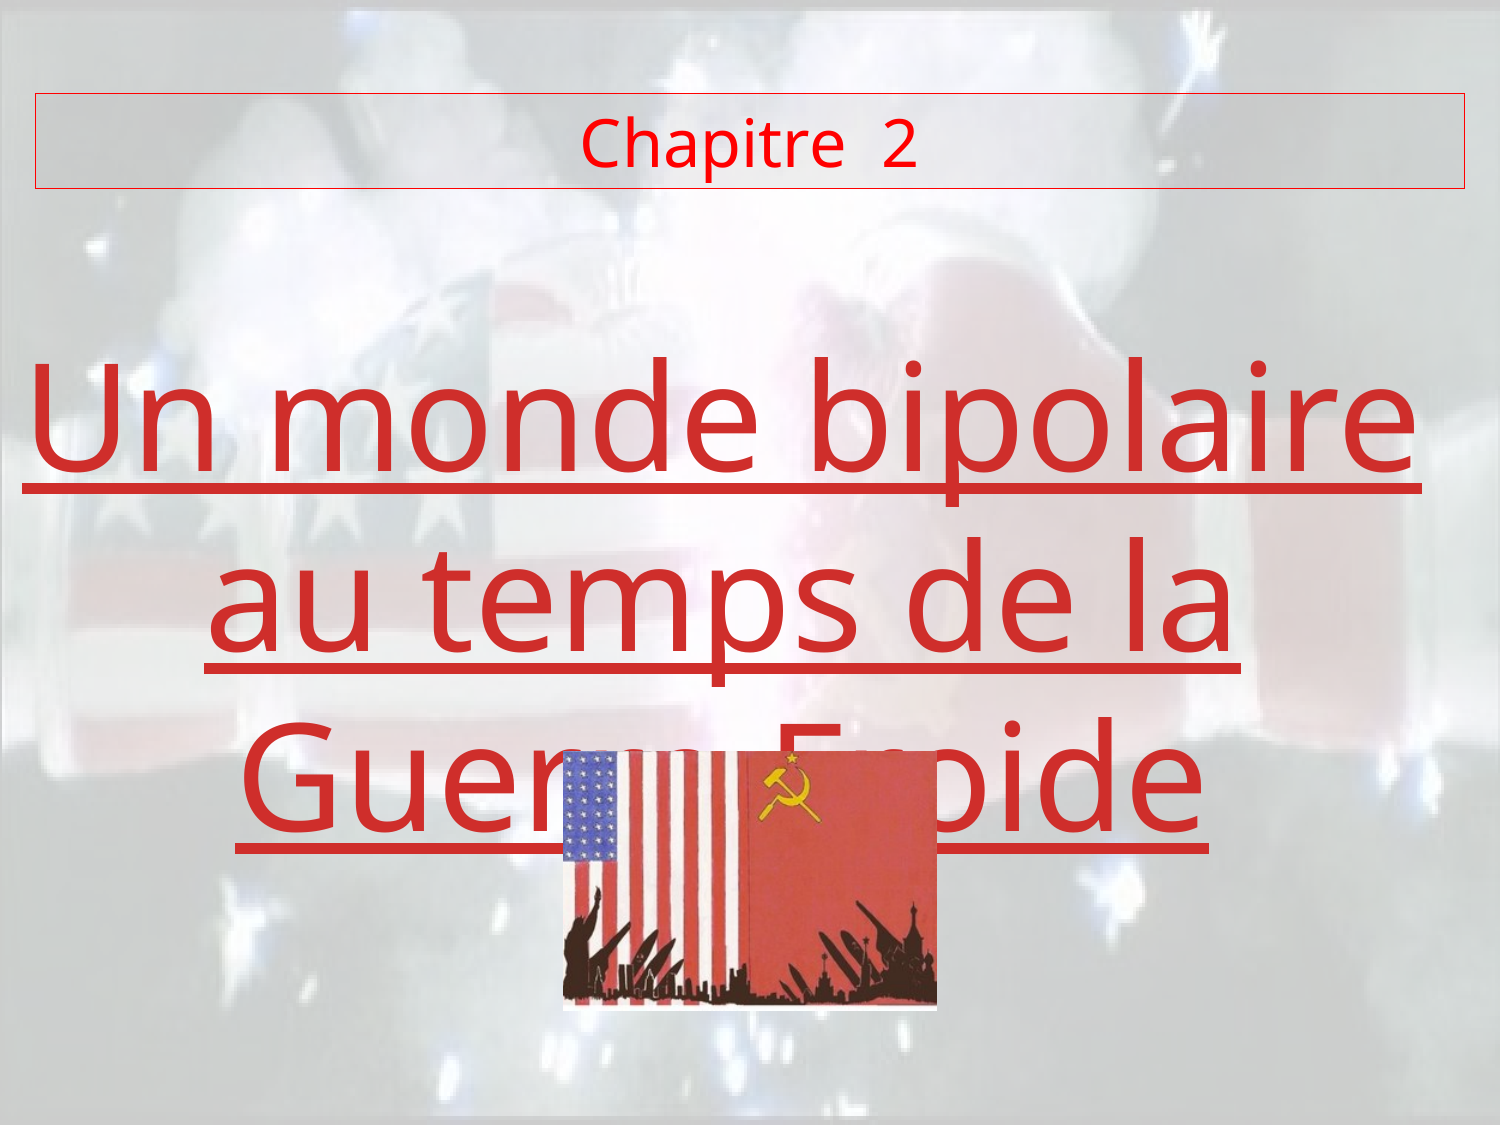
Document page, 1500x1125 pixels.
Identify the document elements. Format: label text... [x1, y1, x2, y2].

picture [562, 751, 937, 1011]
text_box Un monde bipolaire au temps de la Guerre Froide [0, 314, 1473, 870]
text_box Chapitre 2 [35, 93, 1465, 189]
